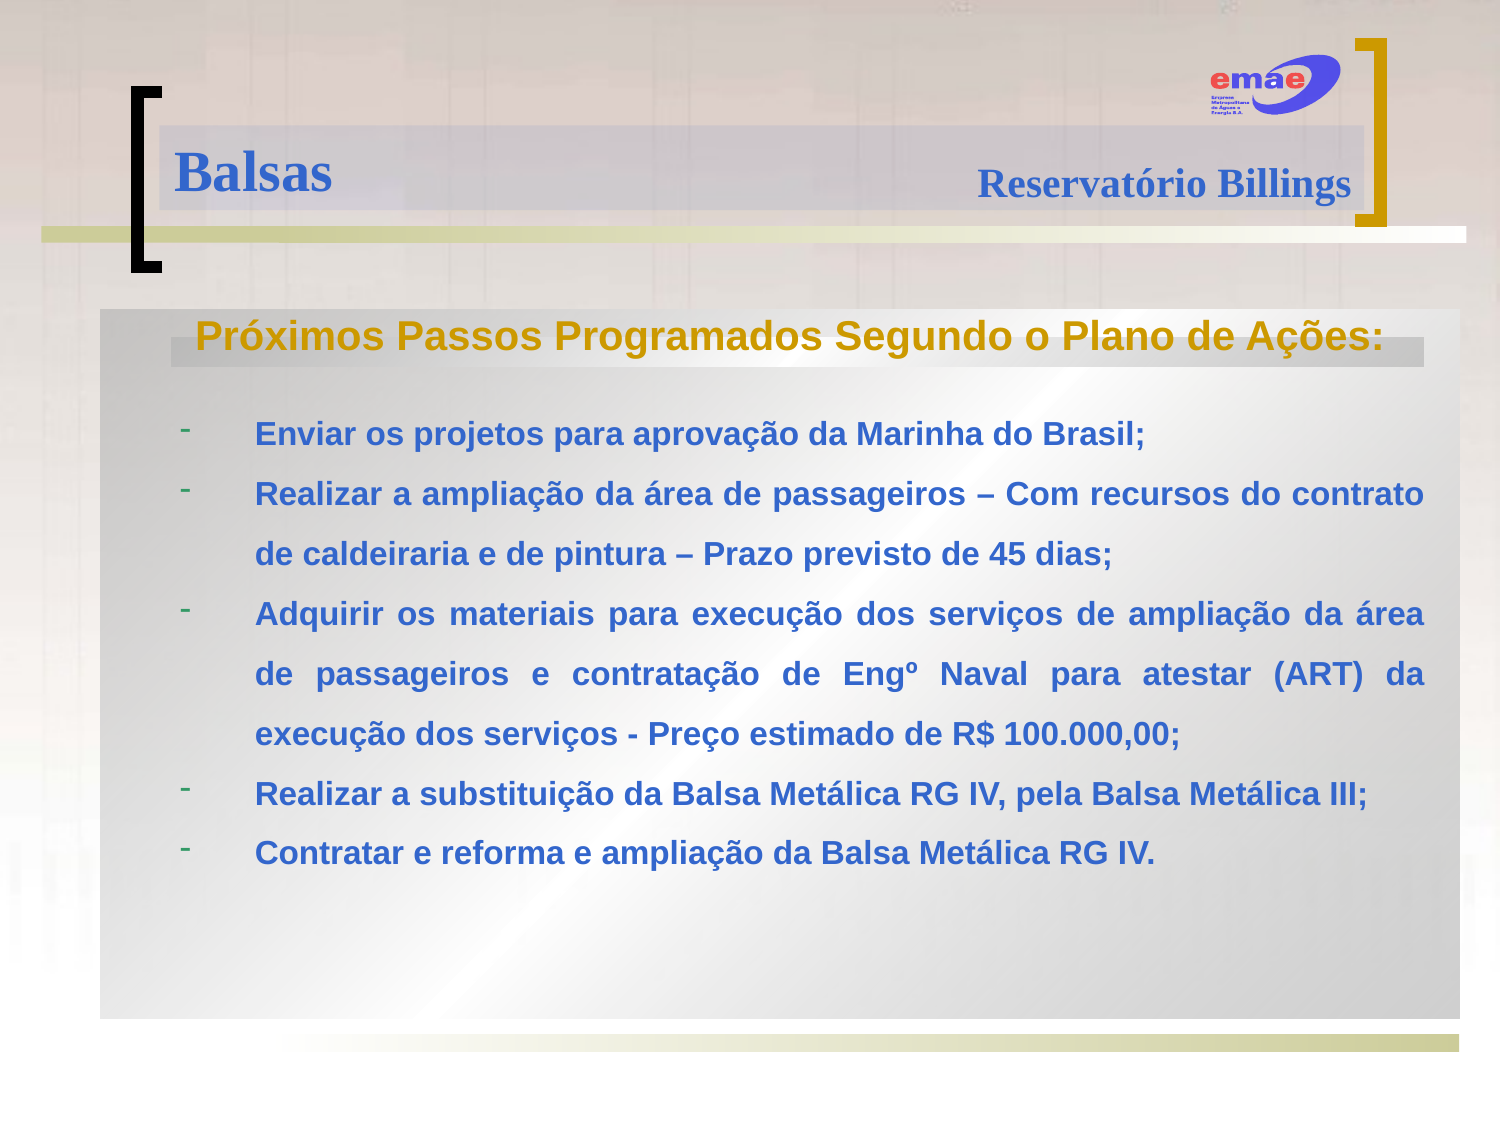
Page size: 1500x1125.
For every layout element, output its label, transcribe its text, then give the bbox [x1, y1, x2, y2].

text_box Balsas [159, 125, 1365, 211]
text_box Próximos Passos Programados Segundo o Plano de Ações: [180, 301, 1424, 367]
picture [0, 0, 1500, 1125]
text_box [1210, 54, 1341, 116]
text_box [100, 309, 1460, 1019]
text_box [171, 338, 180, 367]
text_box Reservatório Billings [962, 148, 1424, 214]
text_box Enviar os projetos para aprovação da Marinha do Brasil; Realizar a ampliação da área de passageiros – Com recursos do contrato de caldeiraria e de pintura – Prazo previsto de 45 dias; Adquirir os materiais para execução dos serviços de ampliação da área de passageiros e contratação de Engº Naval para atestar (ART) da execução dos serviços - Preço estimado de R$ 100.000,00; Realizar a substituição da Balsa Metálica RG IV, pela Balsa Metálica III; Contratar e reforma e ampliação da Balsa Metálica RG IV. [164, 385, 1441, 880]
